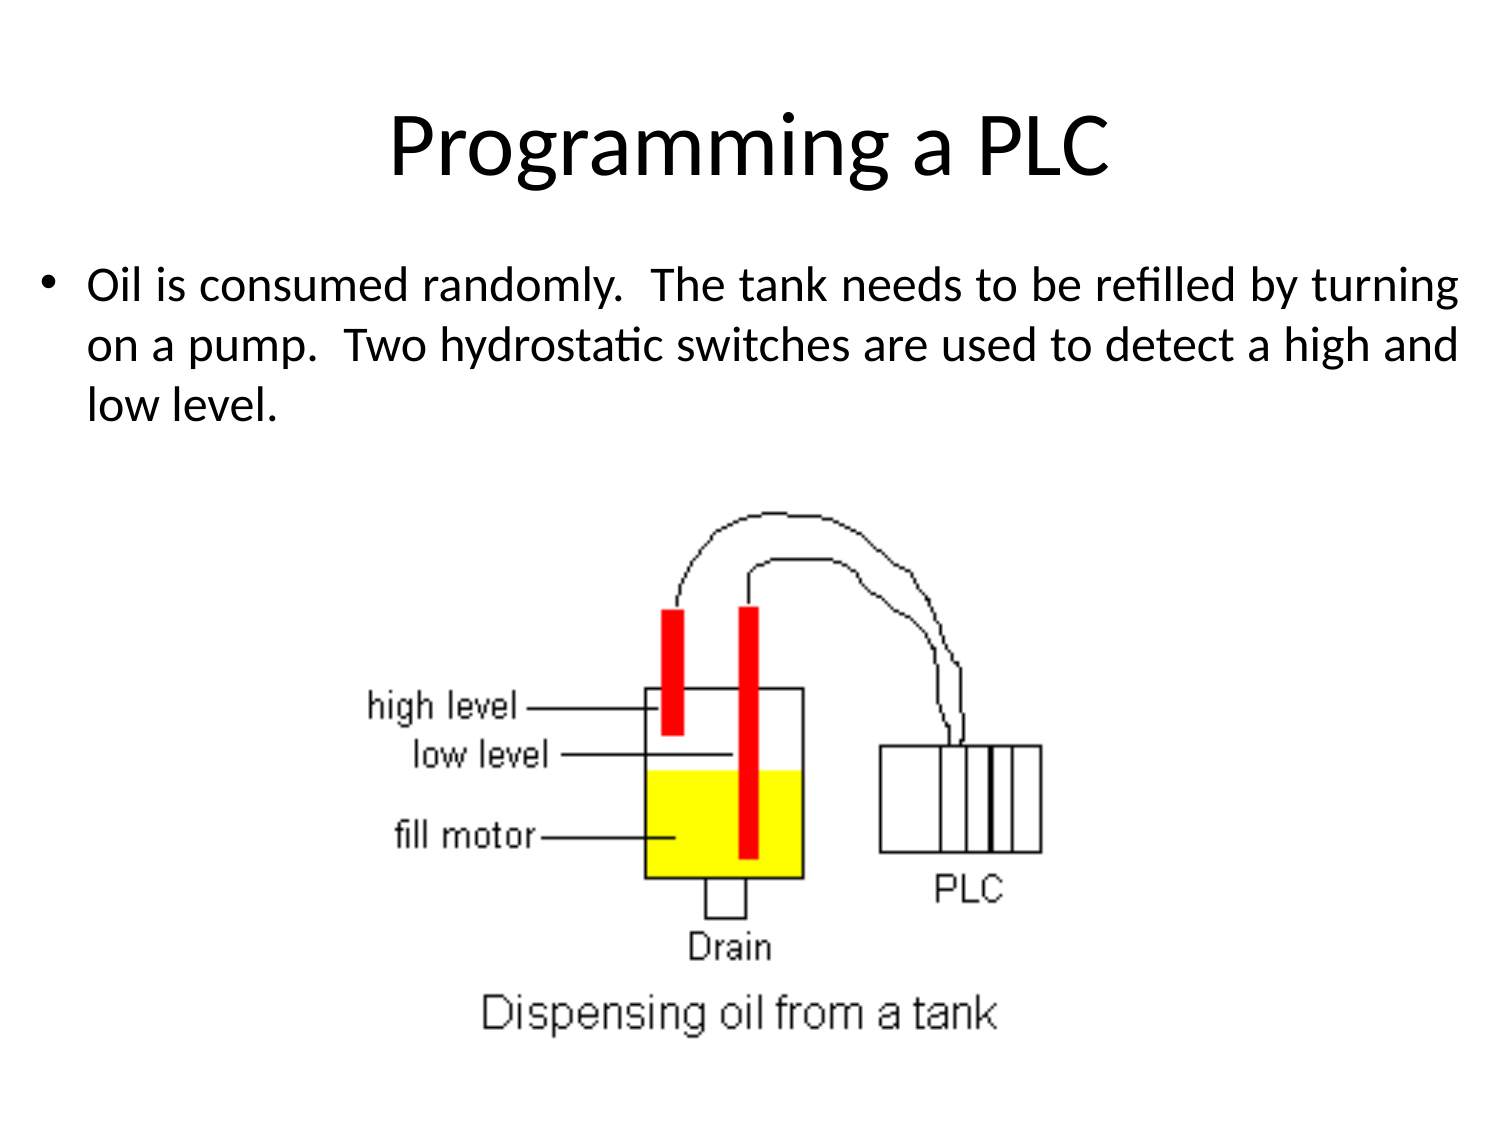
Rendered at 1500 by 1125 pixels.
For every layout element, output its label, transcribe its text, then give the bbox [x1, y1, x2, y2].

text_box Oil is consumed randomly. The tank needs to be refilled by turning on a pump. Two hydrostatic switches are used to detect a high and low level. [24, 243, 1475, 439]
title Programming a PLC [75, 45, 1425, 233]
picture [349, 487, 1070, 1050]
